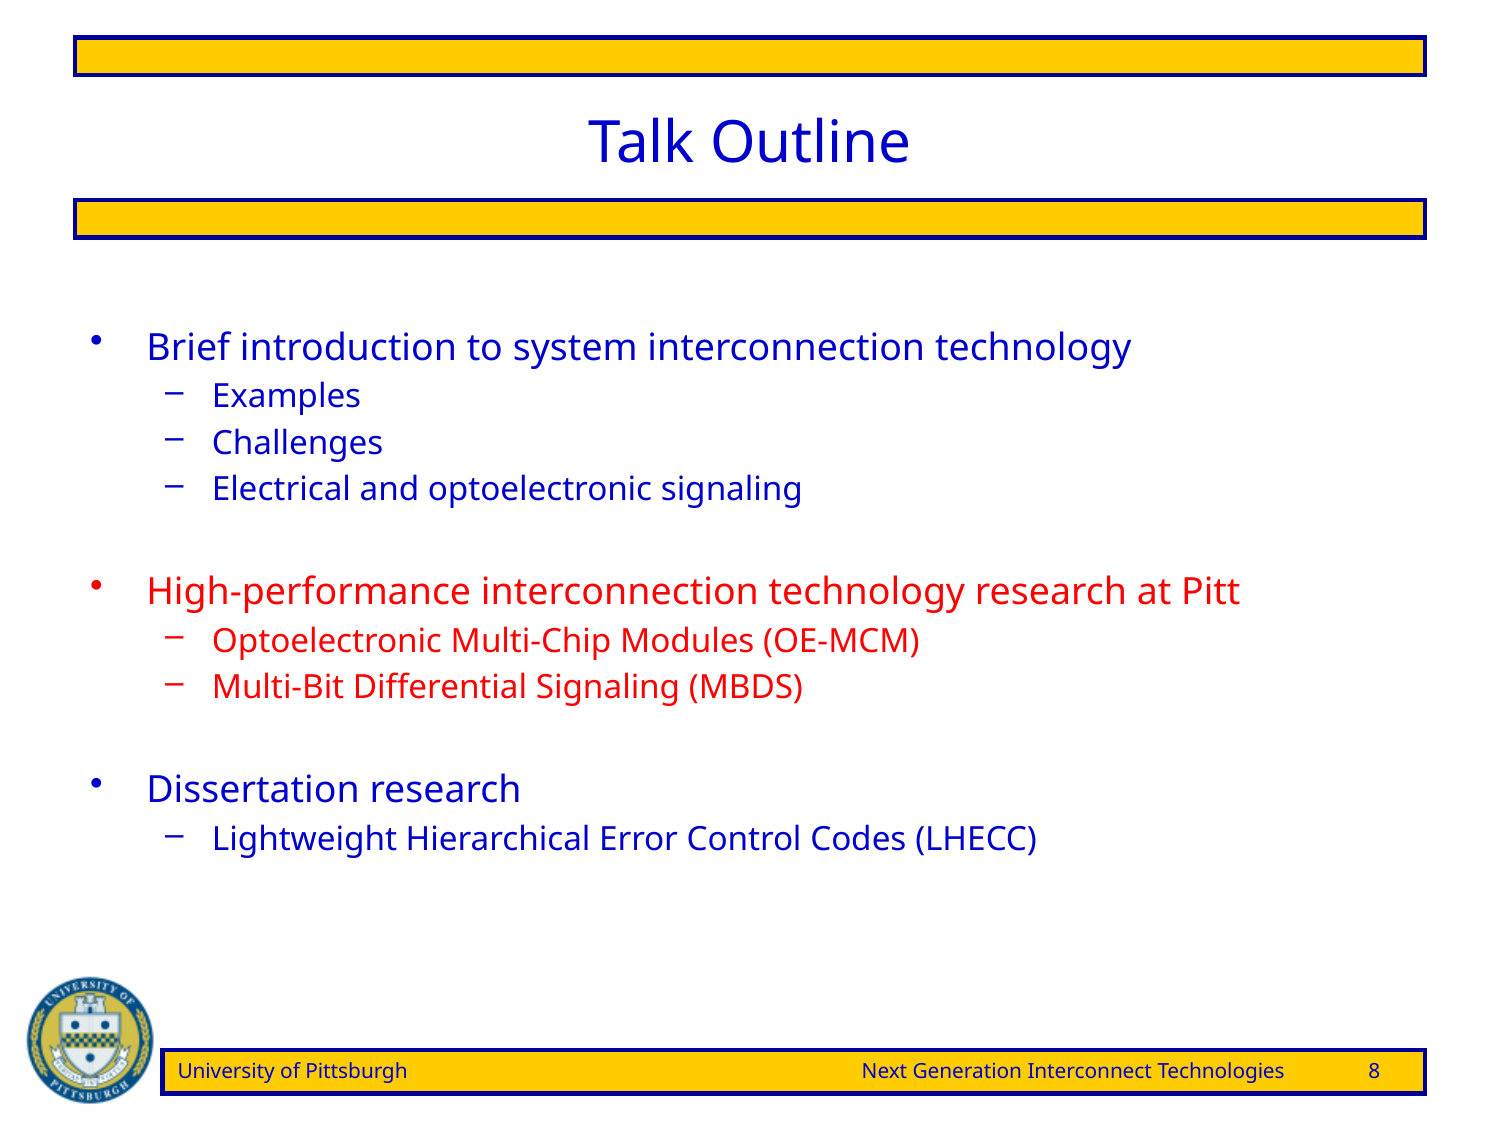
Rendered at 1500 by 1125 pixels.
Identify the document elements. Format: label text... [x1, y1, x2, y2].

title Talk Outline [75, 45, 1425, 233]
list Brief introduction to system interconnection technology Examples Challenges Electrical and optoelectronic signaling High-performance interconnection technology research at Pitt Optoelectronic Multi-Chip Modules (OE-MCM) Multi-Bit Differential Signaling (MBDS) Dissertation research Lightweight Hierarchical Error Control Codes (LHECC) [75, 262, 1425, 1005]
slide_number University of Pittsburgh Next Generation Interconnect Technologies 8 [160, 1048, 1427, 1096]
picture [24, 974, 157, 1107]
